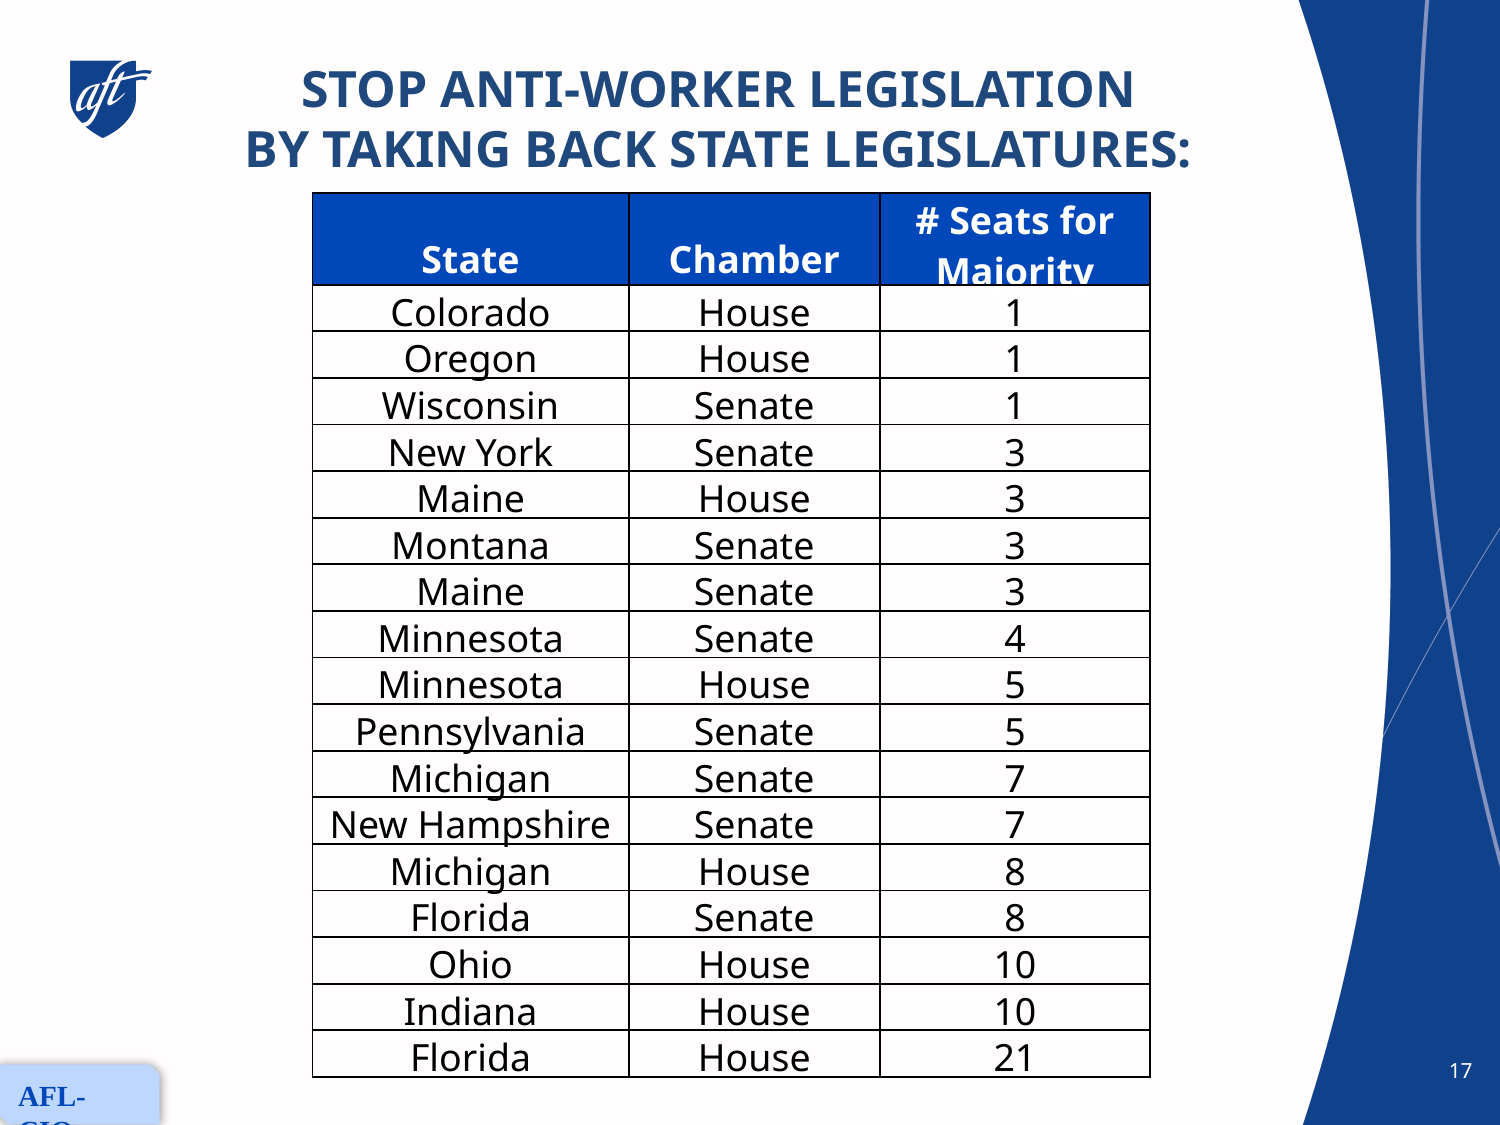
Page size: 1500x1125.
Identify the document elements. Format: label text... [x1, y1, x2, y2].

table_cell Ohio [313, 938, 628, 983]
table_cell Senate [630, 612, 879, 657]
text_box [78, 1017, 1489, 1125]
table_cell 1 [881, 379, 1149, 424]
table_cell House [630, 332, 879, 377]
table_cell Maine [313, 472, 628, 517]
table_cell Indiana [313, 985, 628, 1029]
table_cell House [630, 985, 879, 1029]
table_cell Senate [630, 425, 879, 470]
table_cell 7 [881, 798, 1149, 843]
table_cell Oregon [313, 332, 628, 377]
table_cell Montana [313, 519, 628, 563]
table_cell 1 [881, 332, 1149, 377]
table_cell Wisconsin [313, 379, 628, 424]
table_header Chamber [630, 194, 879, 284]
table_cell House [630, 1031, 879, 1076]
table_cell Michigan [313, 845, 628, 890]
table_header State [313, 194, 628, 284]
table_cell 1 [881, 286, 1149, 330]
table_cell Florida [313, 1031, 628, 1076]
table_cell Senate [630, 752, 879, 796]
table_cell 3 [881, 472, 1149, 517]
table_cell 8 [881, 845, 1149, 890]
text_box STOP ANTI-WORKER LEGISLATION BY TAKING BACK STATE LEGISLATURES: [99, 49, 1350, 185]
table_cell New York [313, 425, 628, 470]
table_cell House [630, 472, 879, 517]
table_cell 8 [881, 891, 1149, 936]
table_cell 3 [881, 519, 1149, 563]
picture [0, 0, 1500, 1125]
table_cell House [630, 938, 879, 983]
table_cell House [630, 845, 879, 890]
table_cell Senate [630, 565, 879, 610]
table_cell Colorado [313, 286, 628, 330]
table_cell 4 [881, 612, 1149, 657]
table_cell Senate [630, 798, 879, 843]
table_cell 3 [881, 565, 1149, 610]
table_cell Michigan [313, 752, 628, 796]
table_cell 3 [881, 425, 1149, 470]
table_cell Florida [313, 891, 628, 936]
table_cell Senate [630, 519, 879, 563]
text_box AFL-CIO [0, 1064, 160, 1125]
table_cell Minnesota [313, 658, 628, 703]
table_cell 10 [881, 938, 1149, 983]
table_cell Pennsylvania [313, 705, 628, 750]
slide_number 17 [1174, 1049, 1488, 1101]
table_cell Senate [630, 379, 879, 424]
table_cell Maine [313, 565, 628, 610]
table_cell 7 [881, 752, 1149, 796]
table_cell Minnesota [313, 612, 628, 657]
table_cell Senate [630, 891, 879, 936]
table_cell House [630, 286, 879, 330]
table_cell 10 [881, 985, 1149, 1029]
table_cell 5 [881, 705, 1149, 750]
table_cell 5 [881, 658, 1149, 703]
table_cell 21 [881, 1031, 1149, 1076]
picture [0, 1118, 7, 1125]
table_cell House [630, 658, 879, 703]
table_header # Seats for Majority [881, 194, 1149, 284]
table_cell Senate [630, 705, 879, 750]
table_cell New Hampshire [313, 798, 628, 843]
